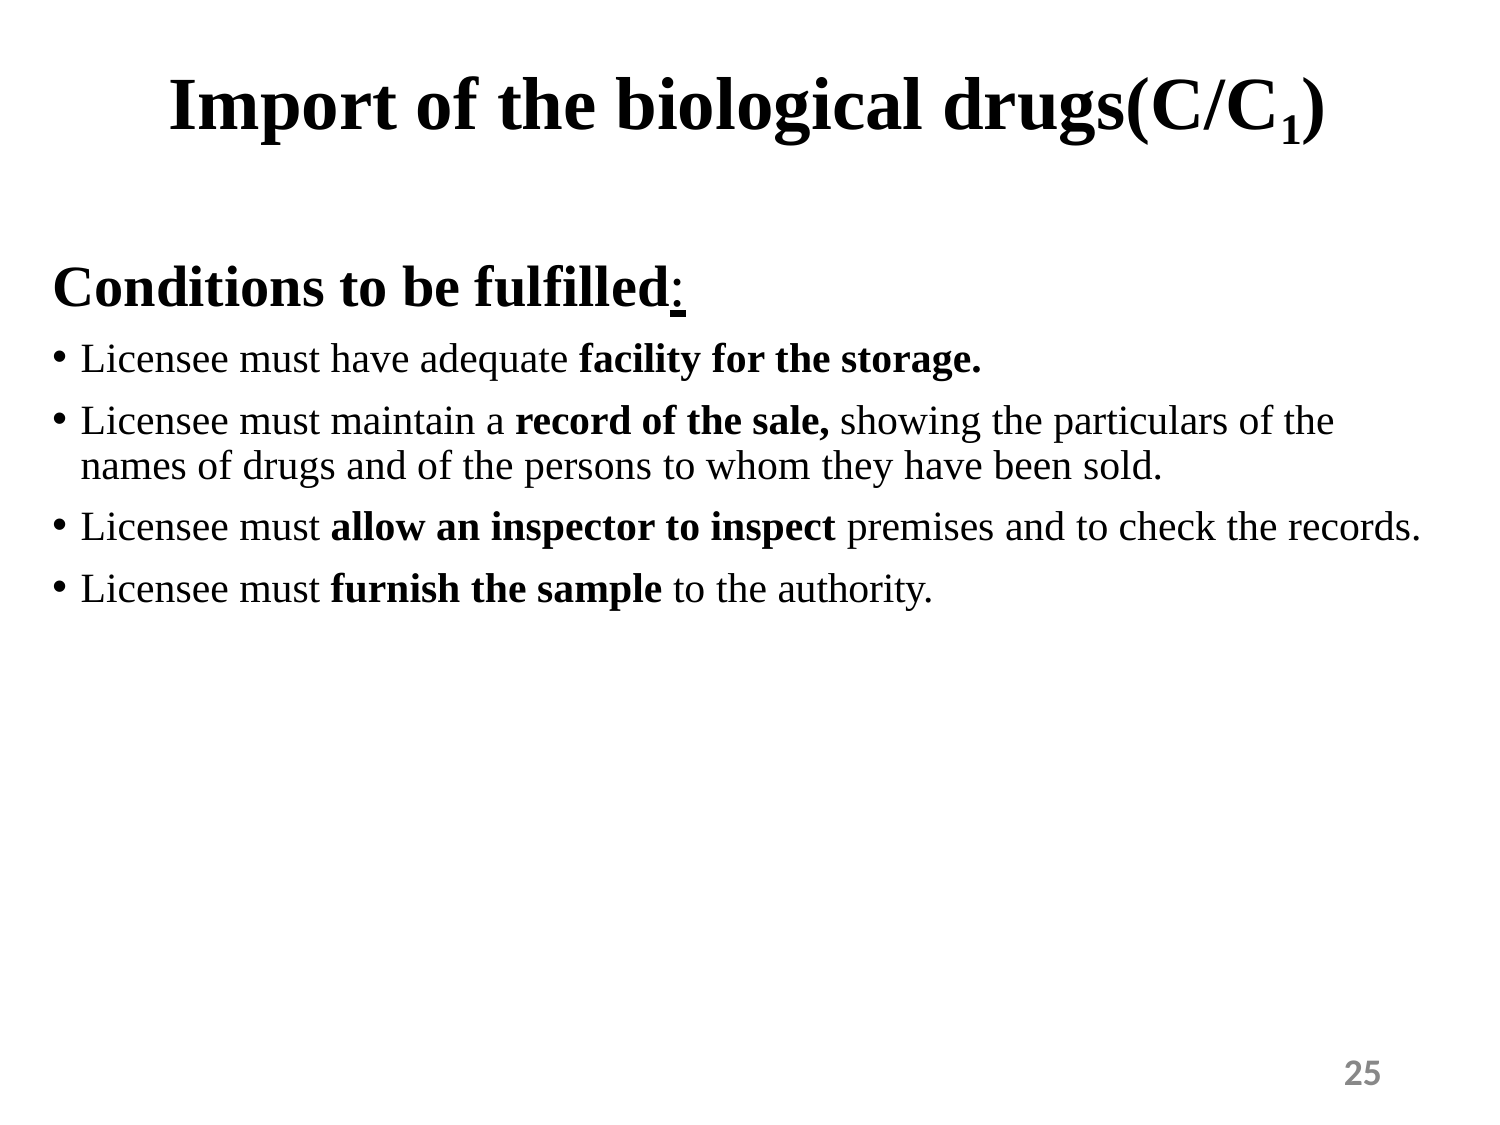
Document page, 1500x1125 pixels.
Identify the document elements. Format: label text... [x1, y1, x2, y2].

title Import of the biological drugs(C/C1) [162, 52, 1338, 229]
slide_number 25 [1339, 1055, 1386, 1125]
text_box Conditions to be fulfilled: Licensee must have adequate facility for the storage. Licensee must maintain a record of the sale, showing the particulars of the names of drugs and of the persons to whom they have been sold. Licensee must allow an inspector to inspect premises and to check the records. Licensee must furnish the sample to the authority. [50, 229, 1450, 611]
